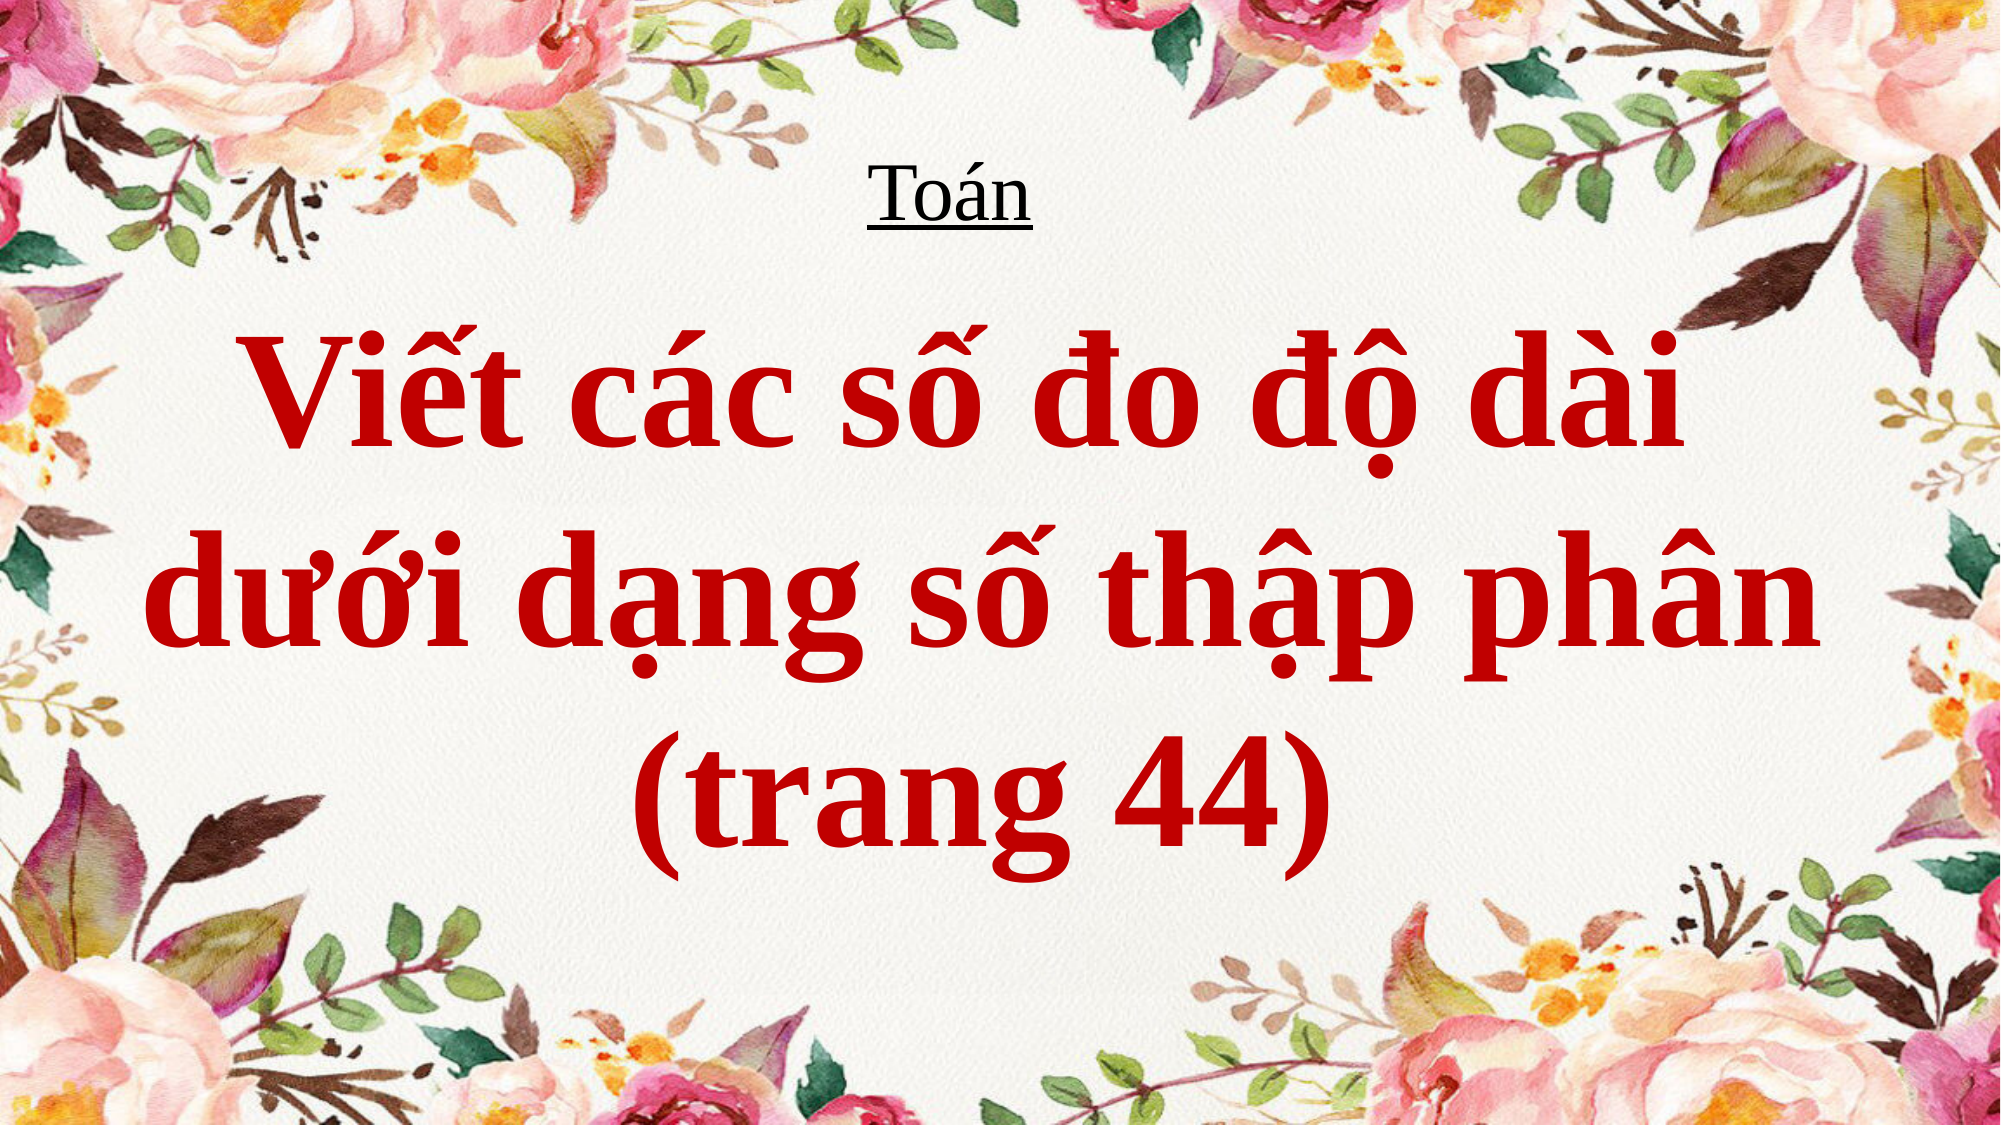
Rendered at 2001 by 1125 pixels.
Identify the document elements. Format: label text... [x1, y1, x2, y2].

picture [0, 0, 2001, 1125]
text_box Toán [270, 129, 1630, 245]
text_box Viết các số đo độ dài dưới dạng số thập phân (trang 44) [103, 272, 1862, 887]
